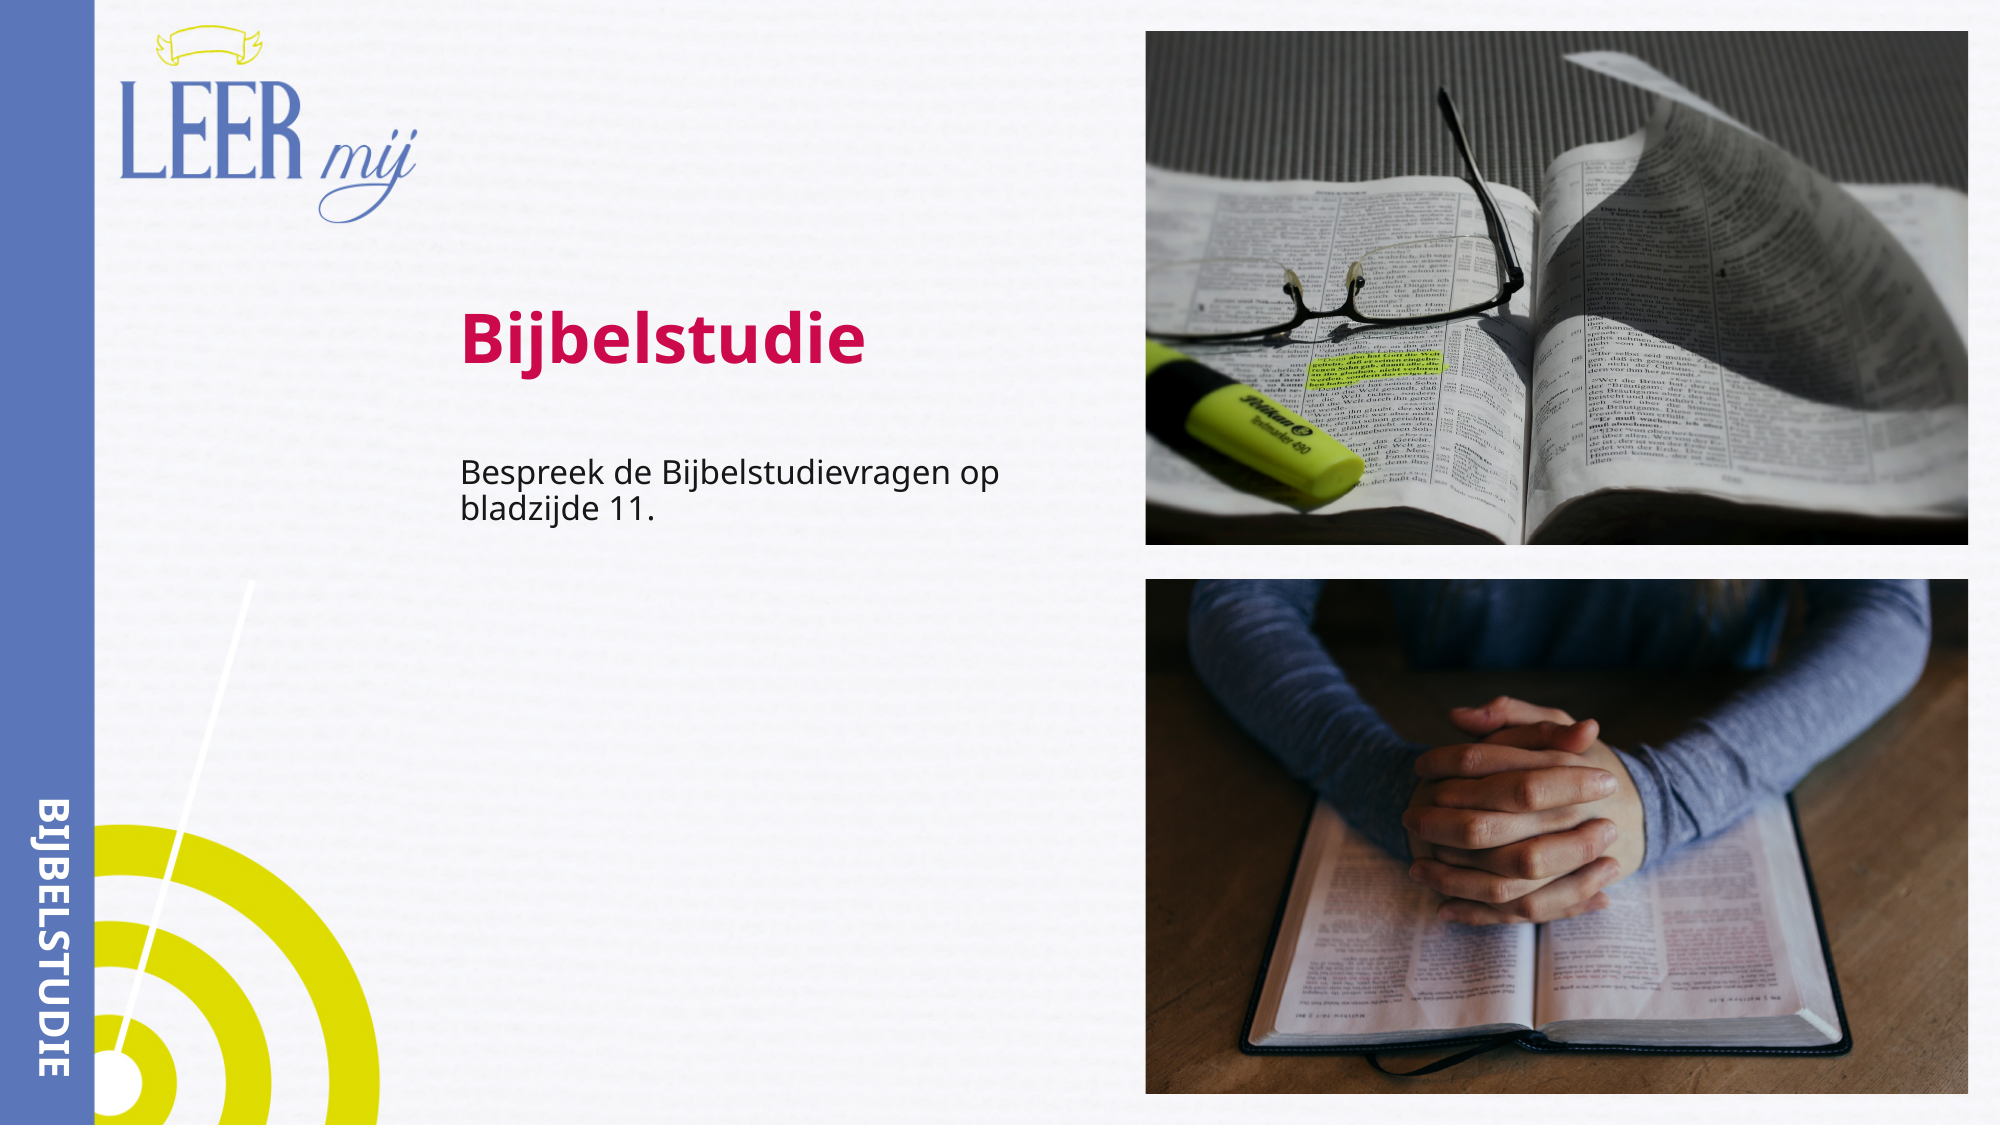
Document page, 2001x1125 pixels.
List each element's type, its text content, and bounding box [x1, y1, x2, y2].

picture [0, 0, 2001, 1125]
list Bespreek de Bijbelstudievragen op bladzijde 11. [444, 448, 1105, 968]
title Bijbelstudie [444, 229, 1102, 386]
